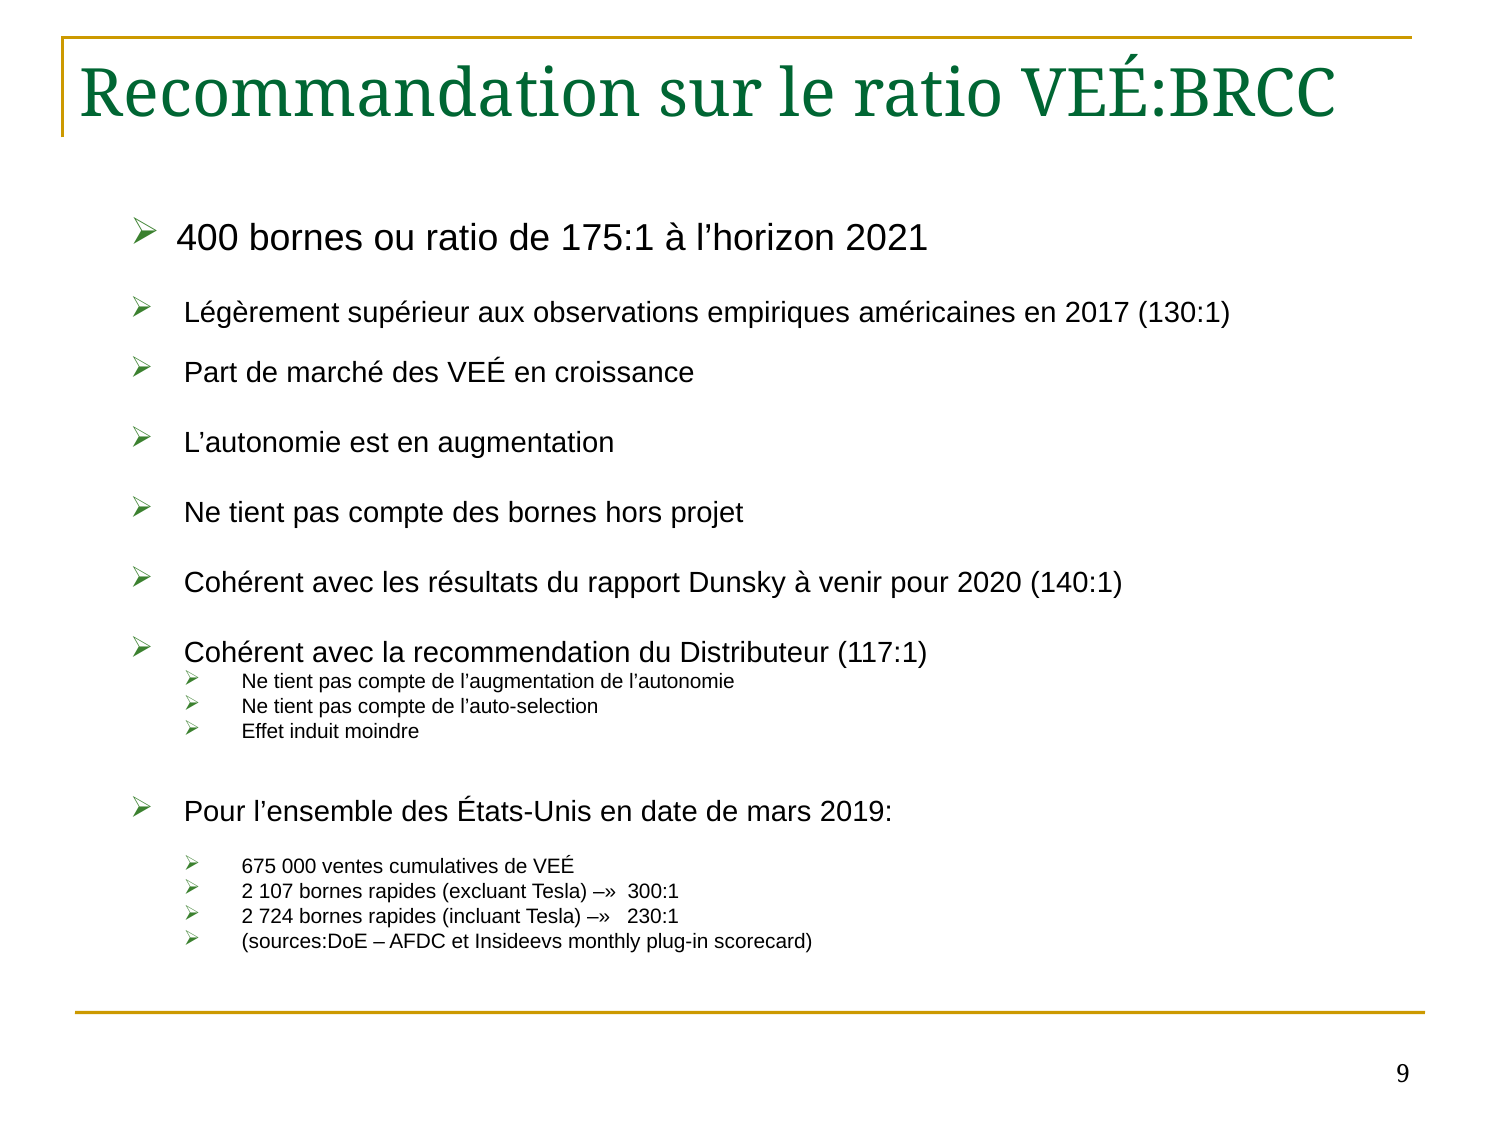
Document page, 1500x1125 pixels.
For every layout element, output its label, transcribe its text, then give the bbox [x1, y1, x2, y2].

title Recommandation sur le ratio VEÉ:BRCC [64, 42, 1415, 185]
text_box 400 bornes ou ratio de 175:1 à l’horizon 2021 Légèrement supérieur aux observations empiriques américaines en 2017 (130:1) Part de marché des VEÉ en croissance L’autonomie est en augmentation Ne tient pas compte des bornes hors projet Cohérent avec les résultats du rapport Dunsky à venir pour 2020 (140:1) Cohérent avec la recommendation du Distributeur (117:1) Ne tient pas compte de l’augmentation de l’autonomie Ne tient pas compte de l’auto-selection Effet induit moindre Pour l’ensemble des États-Unis en date de mars 2019: 675 000 ventes cumulatives de VEÉ 2 107 bornes rapides (excluant Tesla) –» 300:1 2 724 bornes rapides (incluant Tesla) –» 230:1 (sources:DoE – AFDC et Insideevs monthly plug-in scorecard) [59, 160, 1379, 1030]
slide_number 9 [1074, 1023, 1426, 1100]
